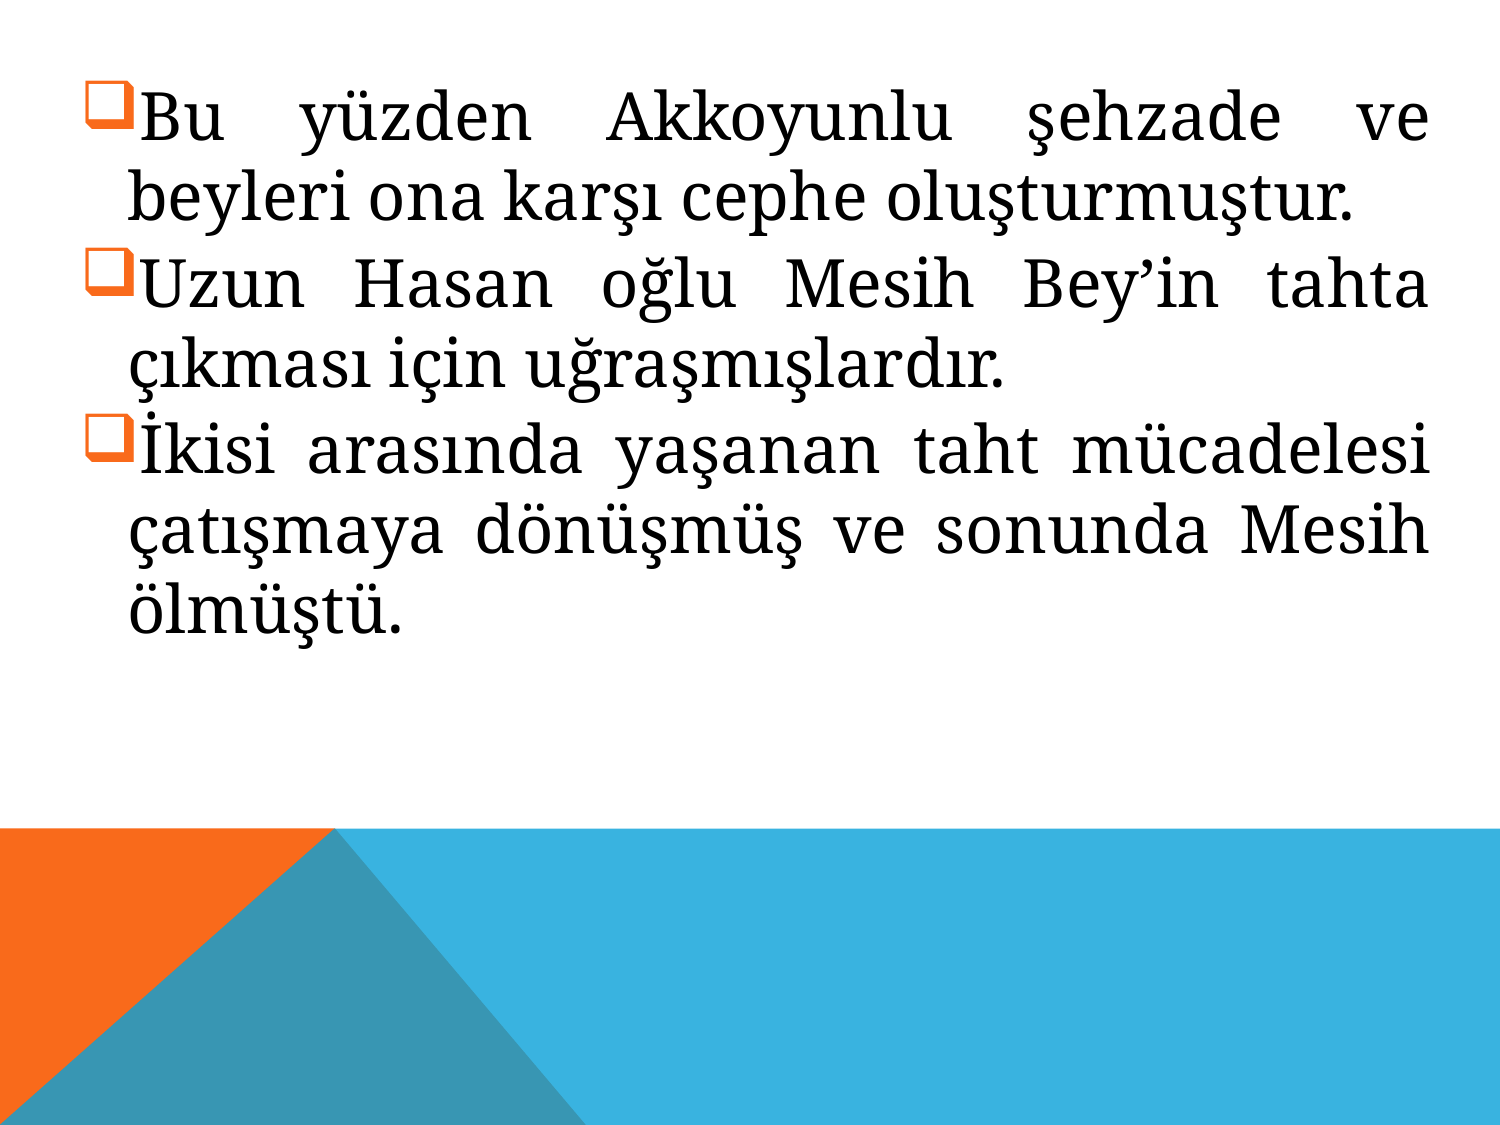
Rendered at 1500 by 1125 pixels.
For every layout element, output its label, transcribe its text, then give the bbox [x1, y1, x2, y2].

list Bu yüzden Akkoyunlu şehzade ve beyleri ona karşı cephe oluşturmuştur. Uzun Hasan oğlu Mesih Bey’in tahta çıkması için uğraşmışlardır. İkisi arasında yaşanan taht mücadelesi çatışmaya dönüşmüş ve sonunda Mesih ölmüştü. [64, 66, 1447, 768]
